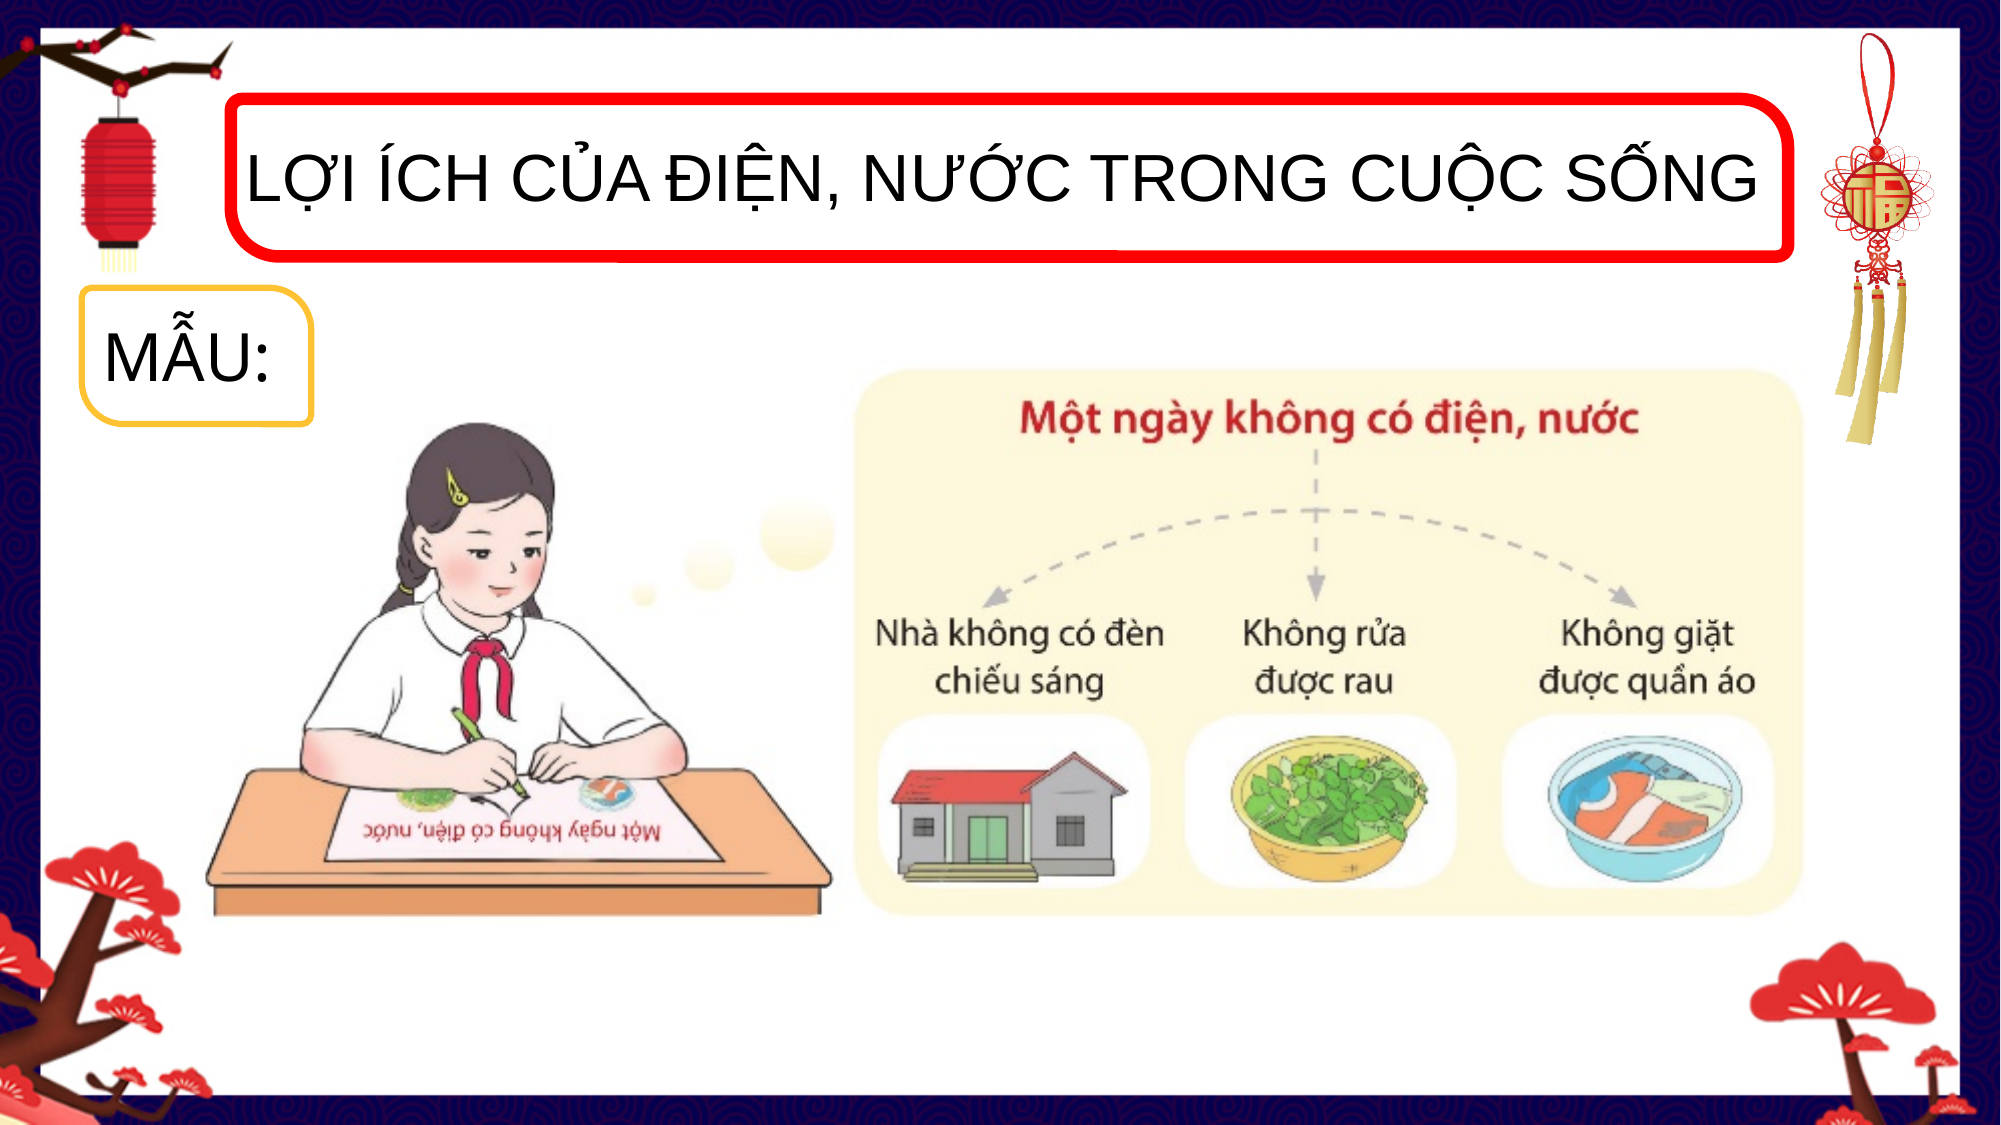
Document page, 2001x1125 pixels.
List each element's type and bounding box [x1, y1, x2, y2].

text_box [81, 287, 321, 438]
text_box [230, 98, 1815, 273]
picture [0, 0, 2001, 1125]
